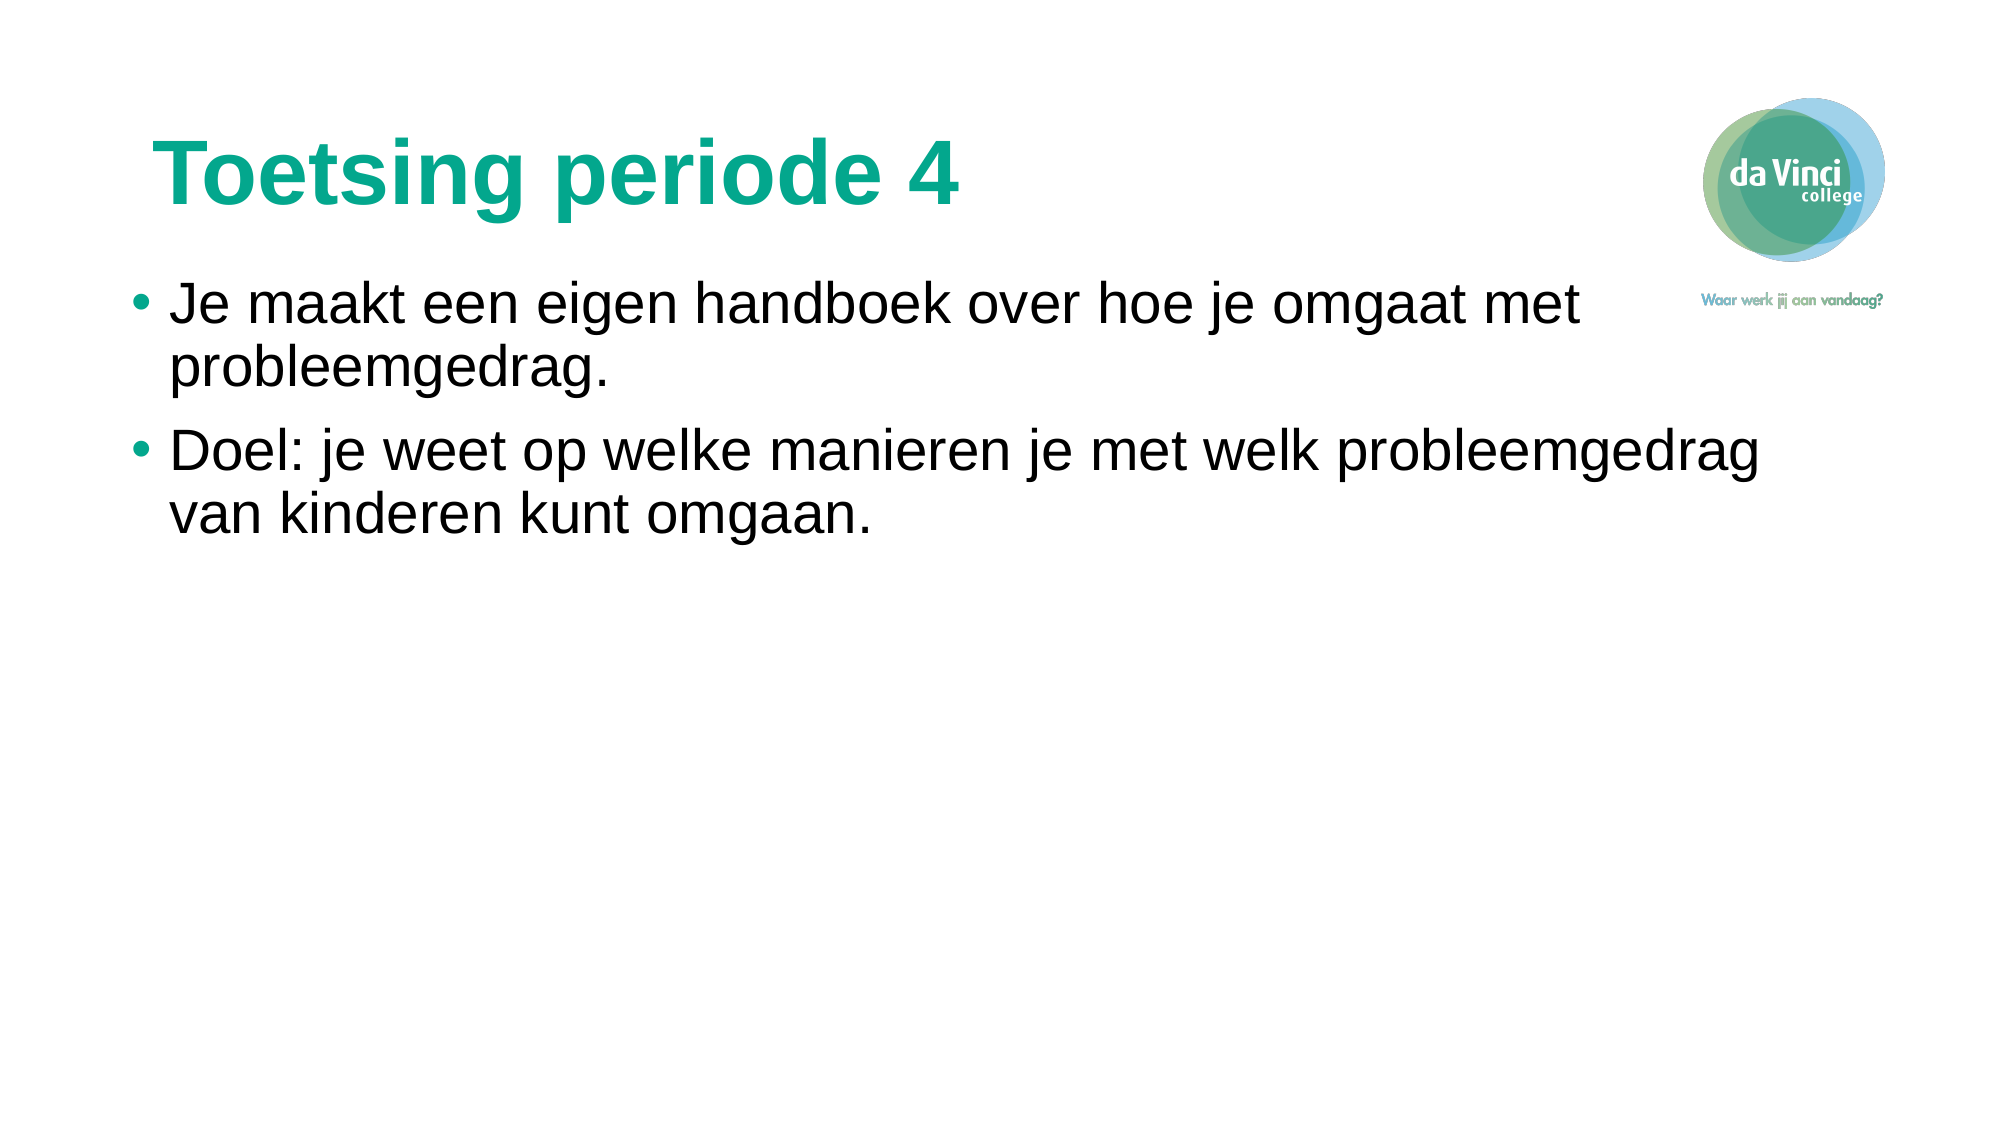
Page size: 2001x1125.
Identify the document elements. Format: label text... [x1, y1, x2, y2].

picture [1701, 98, 1885, 309]
list Je maakt een eigen handboek over hoe je omgaat met probleemgedrag. Doel: je weet op welke manieren je met welk probleemgedrag van kinderen kunt omgaan. [117, 266, 1842, 980]
title Toetsing periode 4 [137, 118, 1863, 237]
